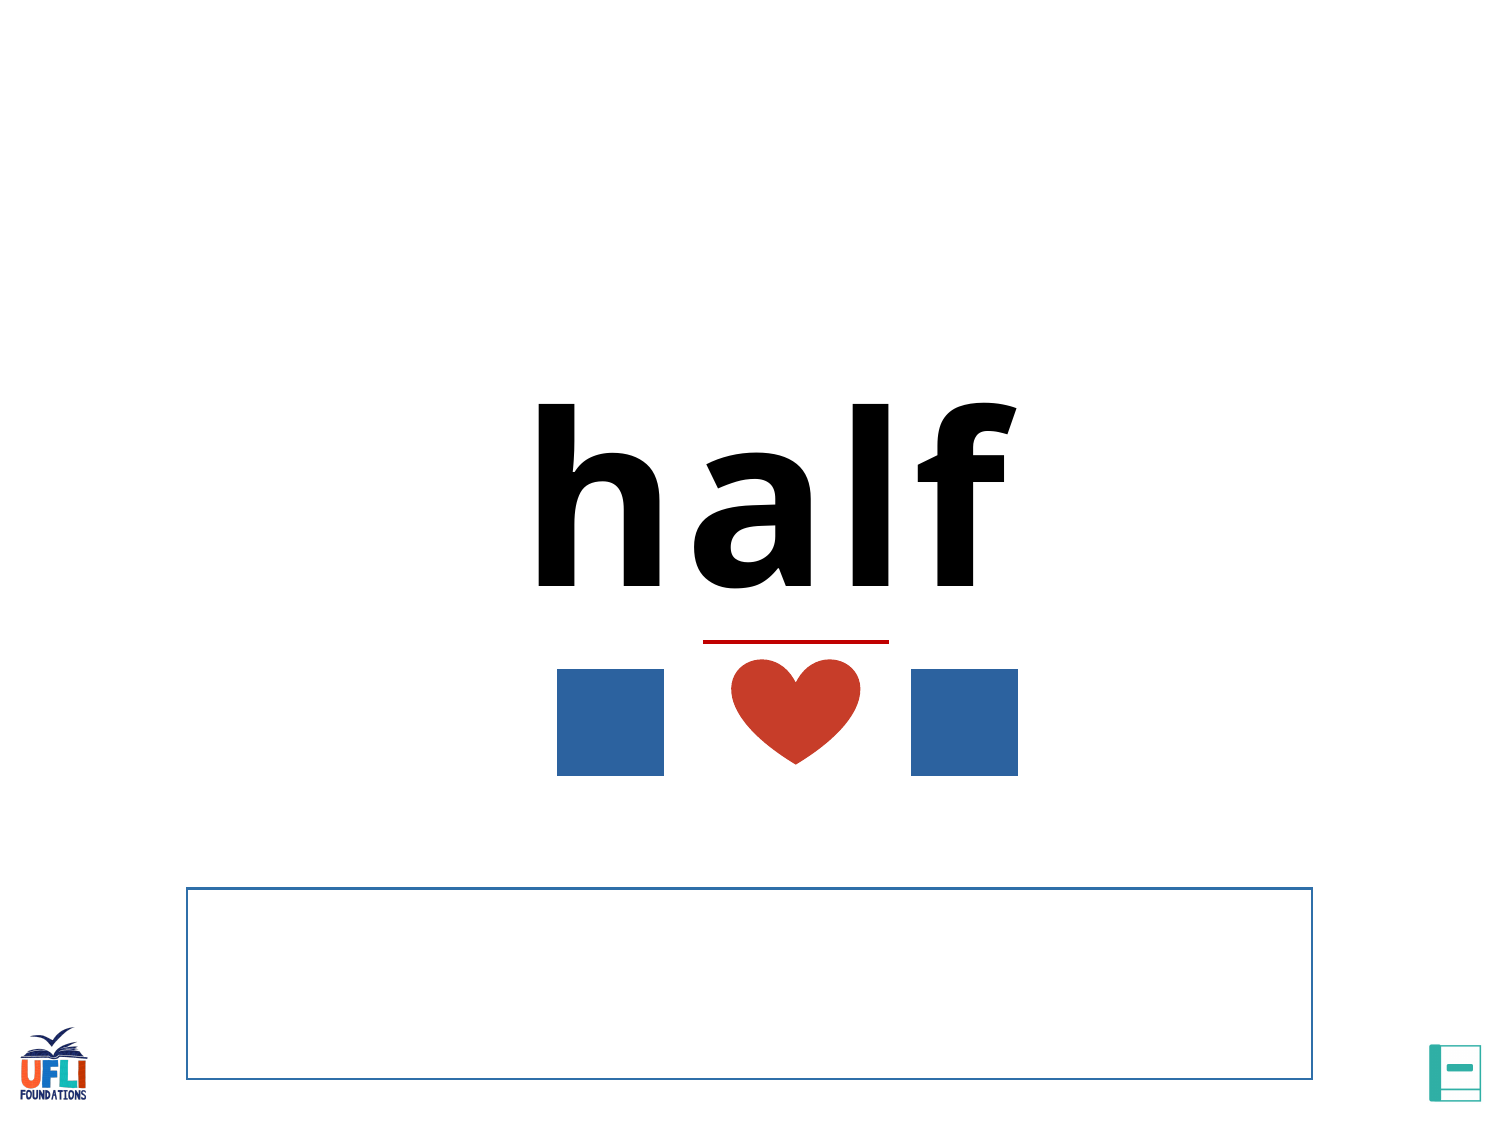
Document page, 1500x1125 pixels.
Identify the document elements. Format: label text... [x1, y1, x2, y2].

text_box [911, 669, 1018, 776]
text_box [731, 659, 861, 765]
text_box half [13, 338, 1500, 642]
text_box [557, 669, 664, 776]
picture [1427, 1043, 1484, 1104]
text_box [186, 887, 1313, 1080]
picture [16, 1027, 90, 1103]
